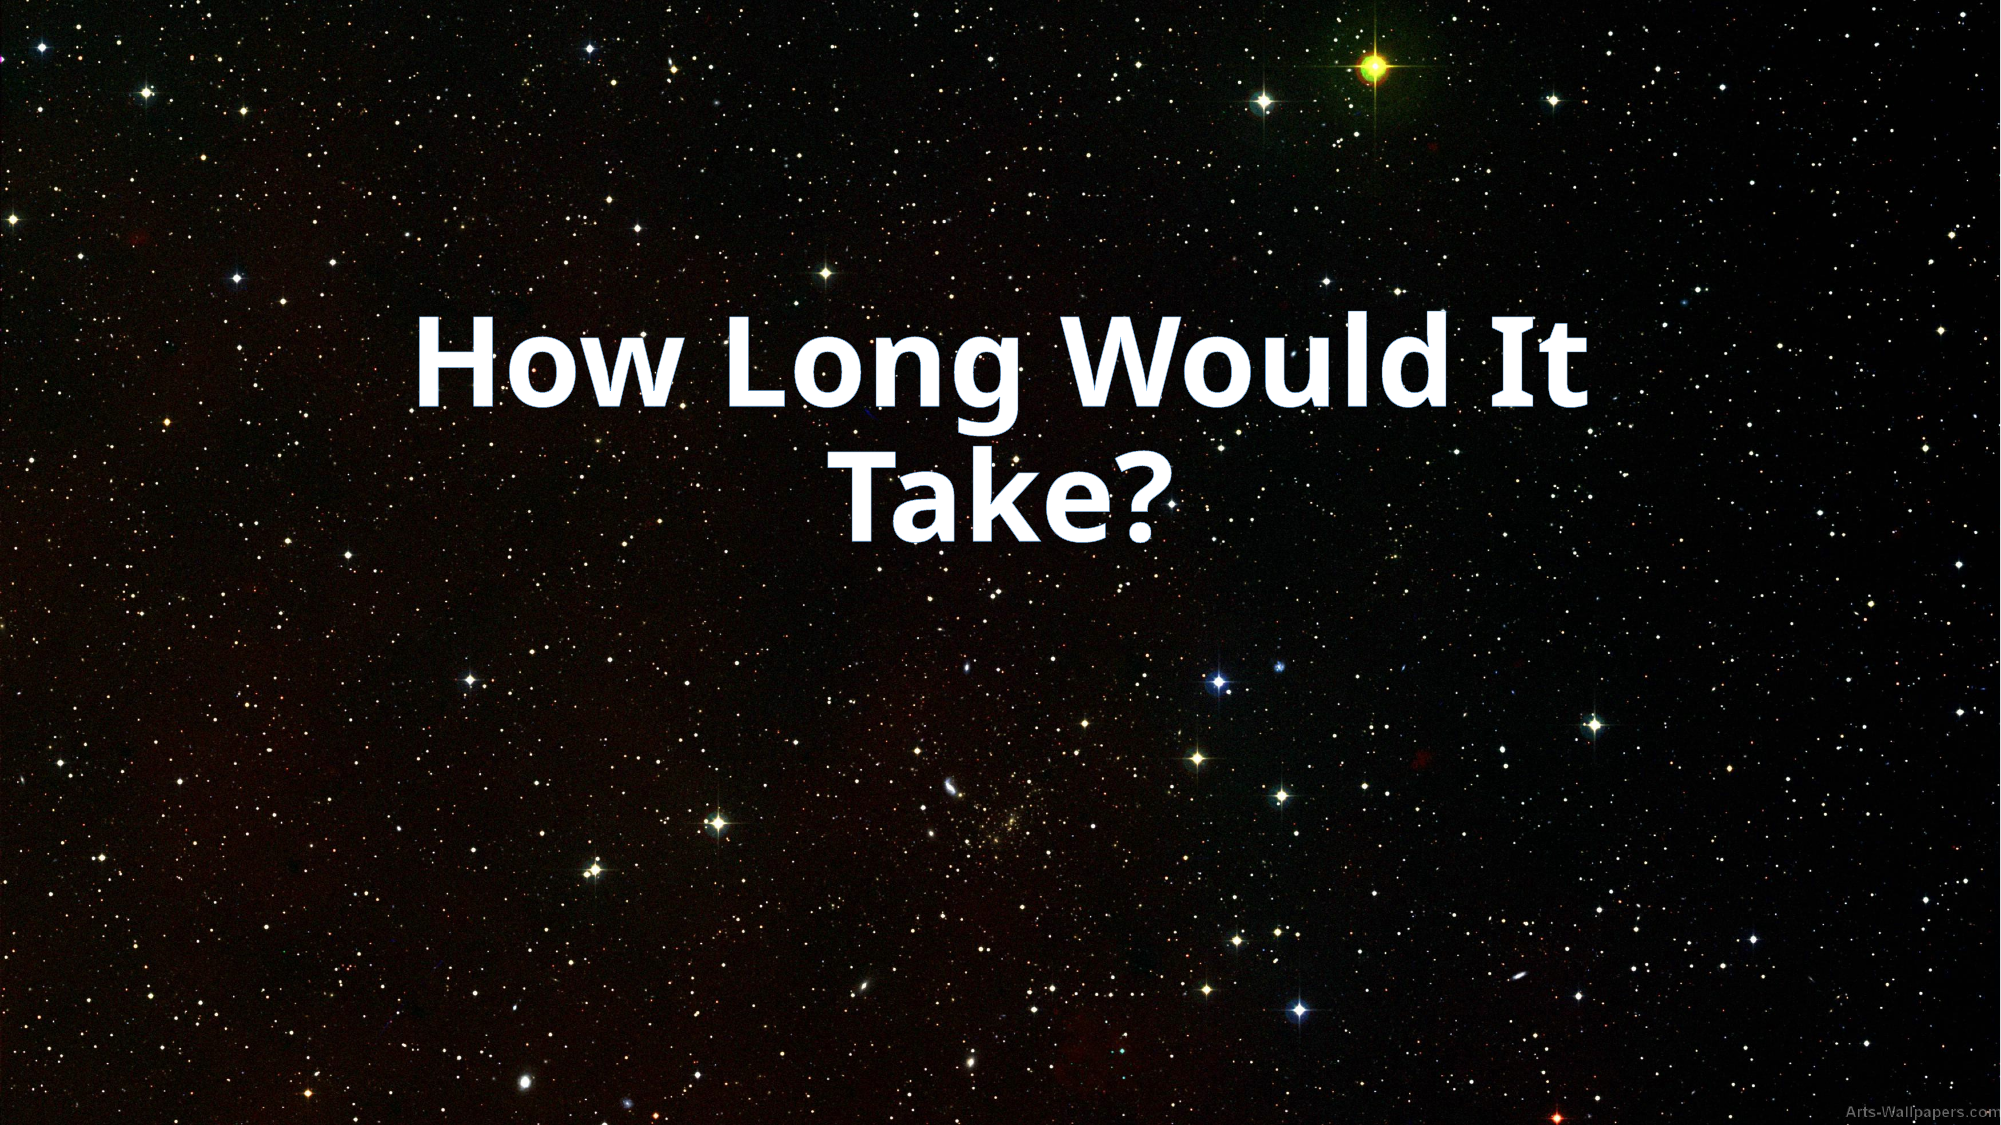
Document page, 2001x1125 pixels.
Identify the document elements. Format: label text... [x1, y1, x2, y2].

picture [0, 0, 2001, 1125]
title How Long Would It Take? [249, 184, 1750, 576]
